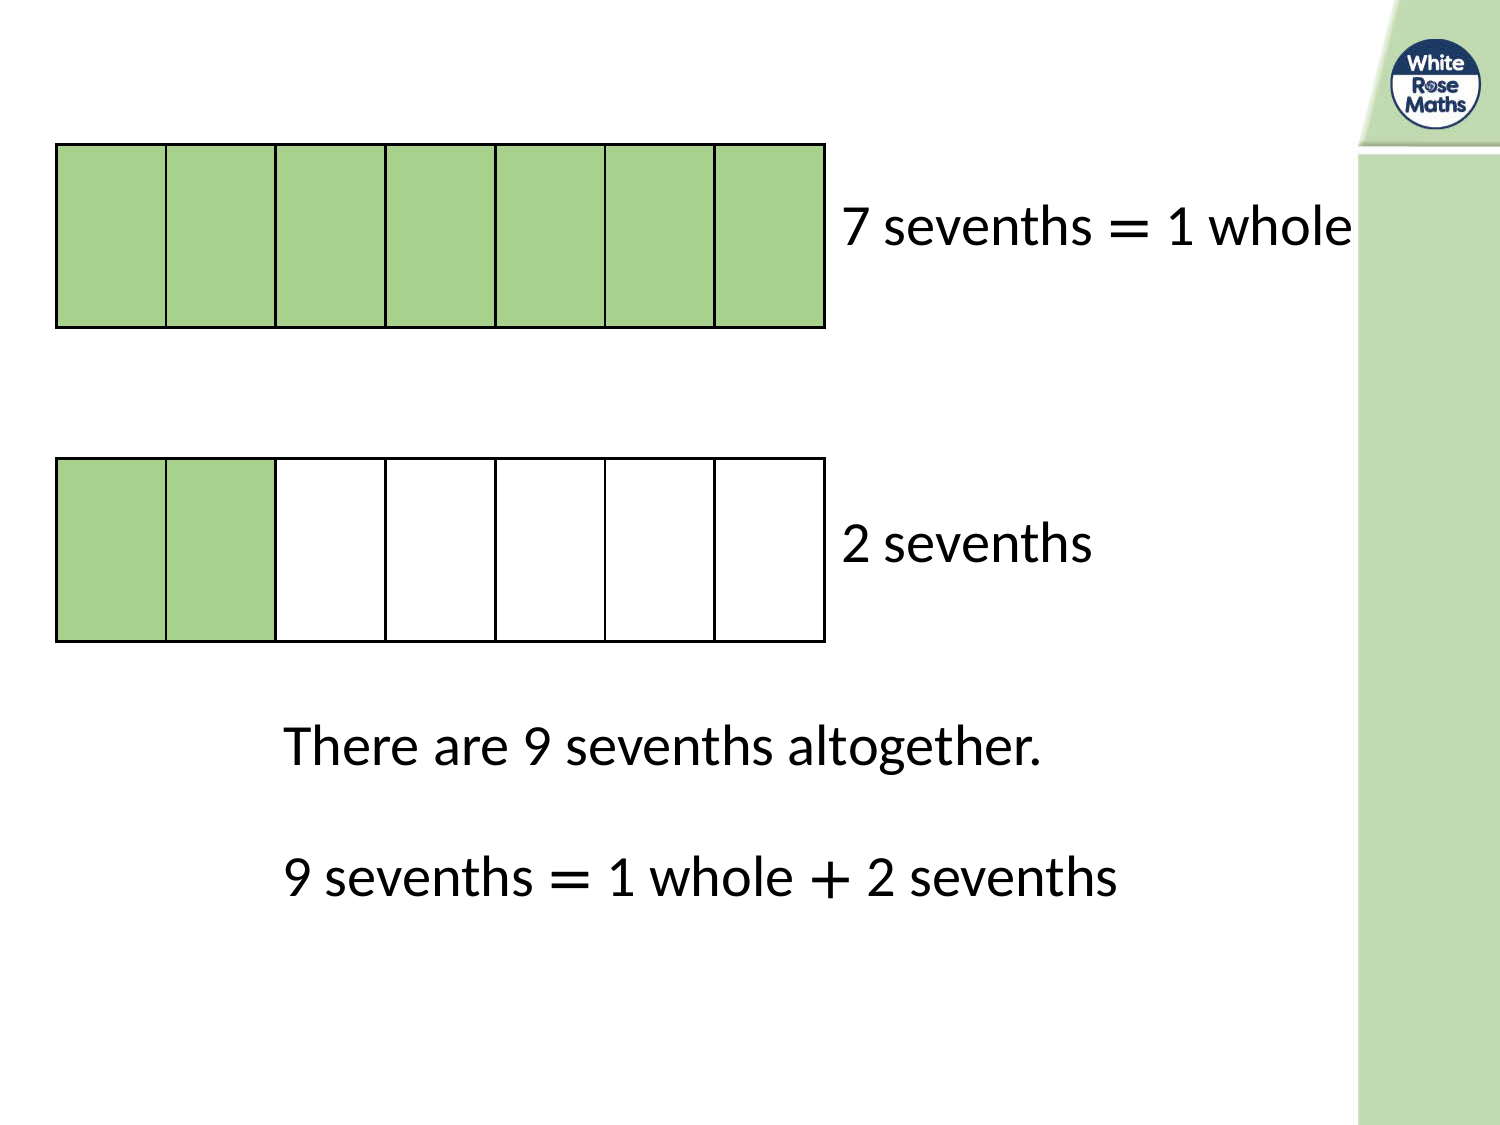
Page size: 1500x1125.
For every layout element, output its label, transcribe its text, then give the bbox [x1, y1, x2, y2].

table_header [58, 460, 165, 640]
table_header [716, 146, 823, 326]
table_header [167, 460, 274, 640]
picture [0, 0, 1500, 1125]
text_box There are 9 sevenths altogether. [268, 699, 1059, 785]
table_header [277, 460, 384, 640]
text_box 9 sevenths = 1 whole + 2 sevenths [267, 830, 1134, 916]
table_header [497, 146, 604, 326]
table_header [387, 146, 494, 326]
table_header [497, 460, 604, 640]
table_header [277, 146, 384, 326]
table_header [387, 460, 494, 640]
text_box 2 sevenths [826, 497, 1108, 582]
text_box 7 sevenths = 1 whole [826, 179, 1369, 265]
table_header [606, 460, 713, 640]
table_header [606, 146, 713, 326]
table_header [58, 146, 165, 326]
table_header [167, 146, 274, 326]
table_header [716, 460, 823, 640]
